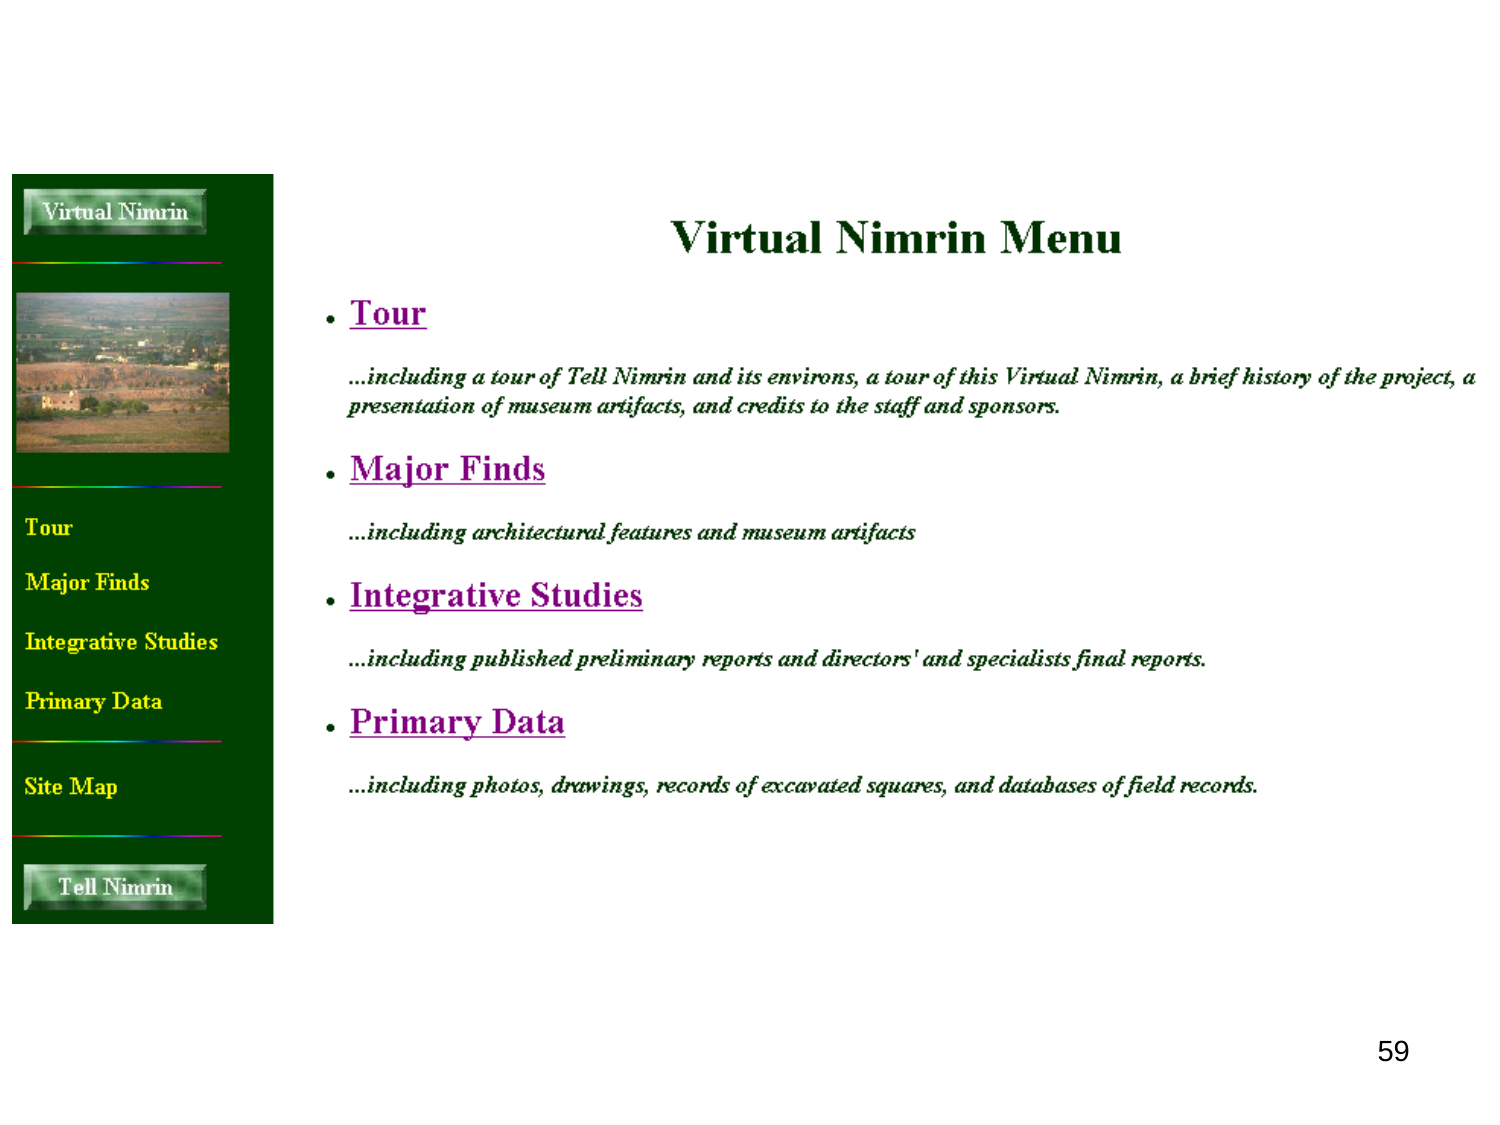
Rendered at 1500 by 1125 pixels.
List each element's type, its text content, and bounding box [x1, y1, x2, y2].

picture [12, 174, 1500, 924]
slide_number 59 [1074, 1024, 1426, 1103]
